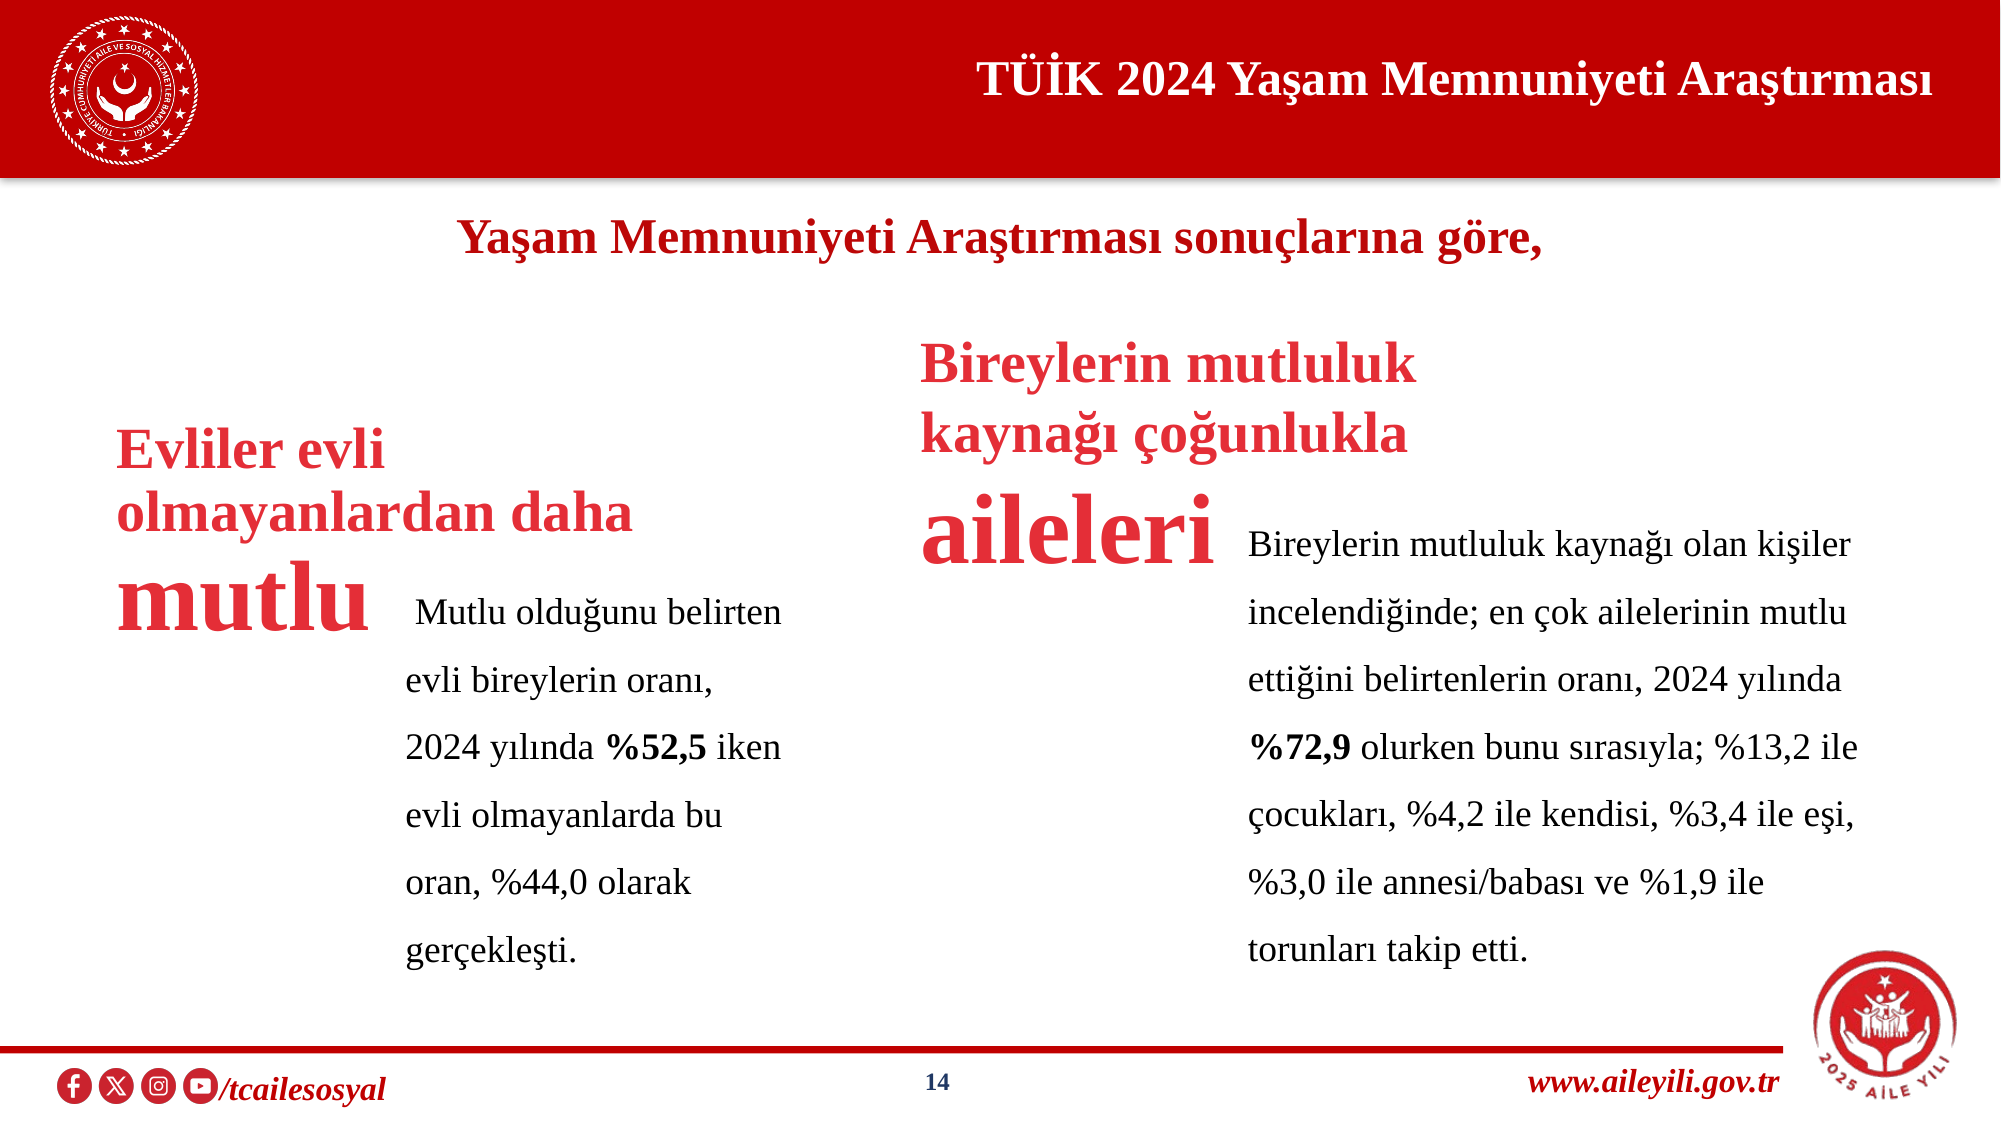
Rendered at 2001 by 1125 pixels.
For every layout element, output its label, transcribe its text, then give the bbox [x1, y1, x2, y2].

title TÜİK 2024 Yaşam Memnuniyeti Araştırması [807, 44, 1949, 148]
text_box Mutlu olduğunu belirten evli bireylerin oranı, 2024 yılında %52,5 iken evli olmayanlarda bu oran, %44,0 olarak gerçekleşti. [390, 557, 808, 978]
picture [50, 16, 198, 165]
text_box Evliler evli olmayanlardan daha mutlu [101, 411, 777, 722]
text_box Bireylerin mutluluk kaynağı olan kişiler incelendiğinde; en çok ailelerinin mutlu ettiğini belirtenlerin oranı, 2024 yılında %72,9 olurken bunu sırasıyla; %13,2 ile çocukları, %4,2 ile kendisi, %3,4 ile eşi, %3,0 ile annesi/babası ve %1,9 ile torunları takip etti. [1233, 489, 1913, 977]
slide_number 14 [712, 1057, 1163, 1118]
text_box Bireylerin mutluluk kaynağı çoğunlukla aileleri [906, 316, 1542, 592]
picture [57, 1068, 218, 1104]
picture [1795, 943, 1976, 1110]
list Yaşam Memnuniyeti Araştırması sonuçlarına göre, [298, 203, 1702, 292]
